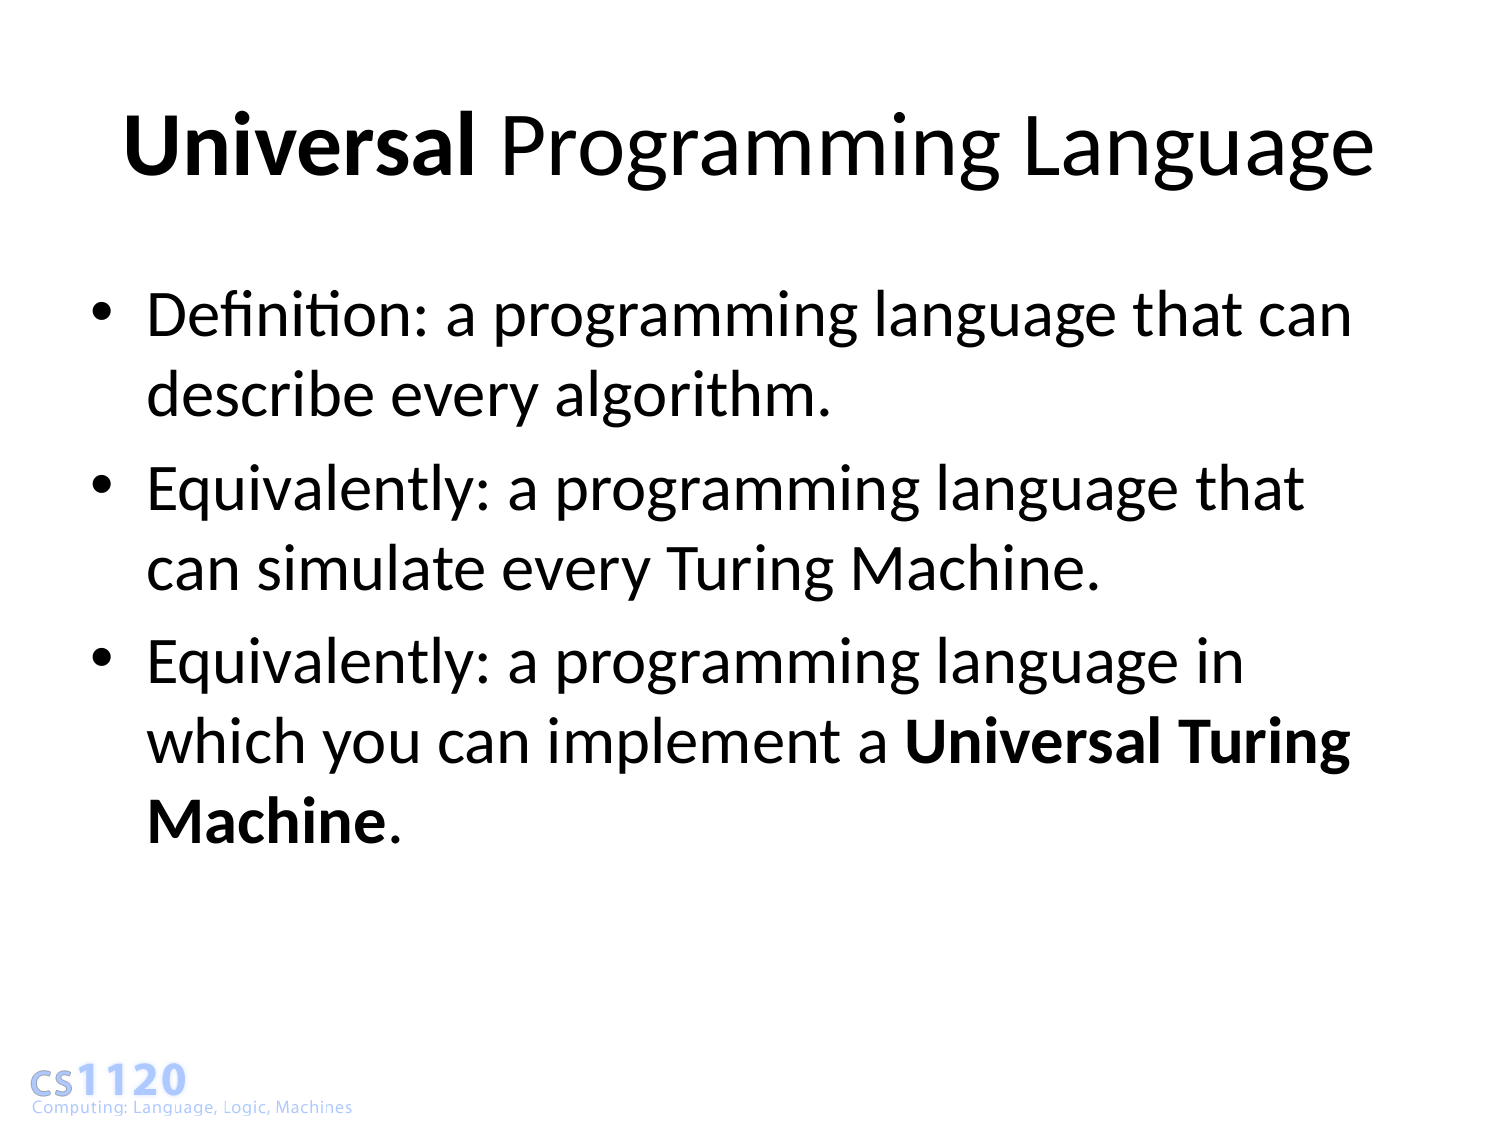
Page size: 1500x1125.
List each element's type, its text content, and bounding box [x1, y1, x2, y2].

title Universal Programming Language [75, 45, 1425, 233]
list Definition: a programming language that can describe every algorithm. Equivalently: a programming language that can simulate every Turing Machine. Equivalently: a programming language in which you can implement a Universal Turing Machine. [75, 262, 1425, 1005]
